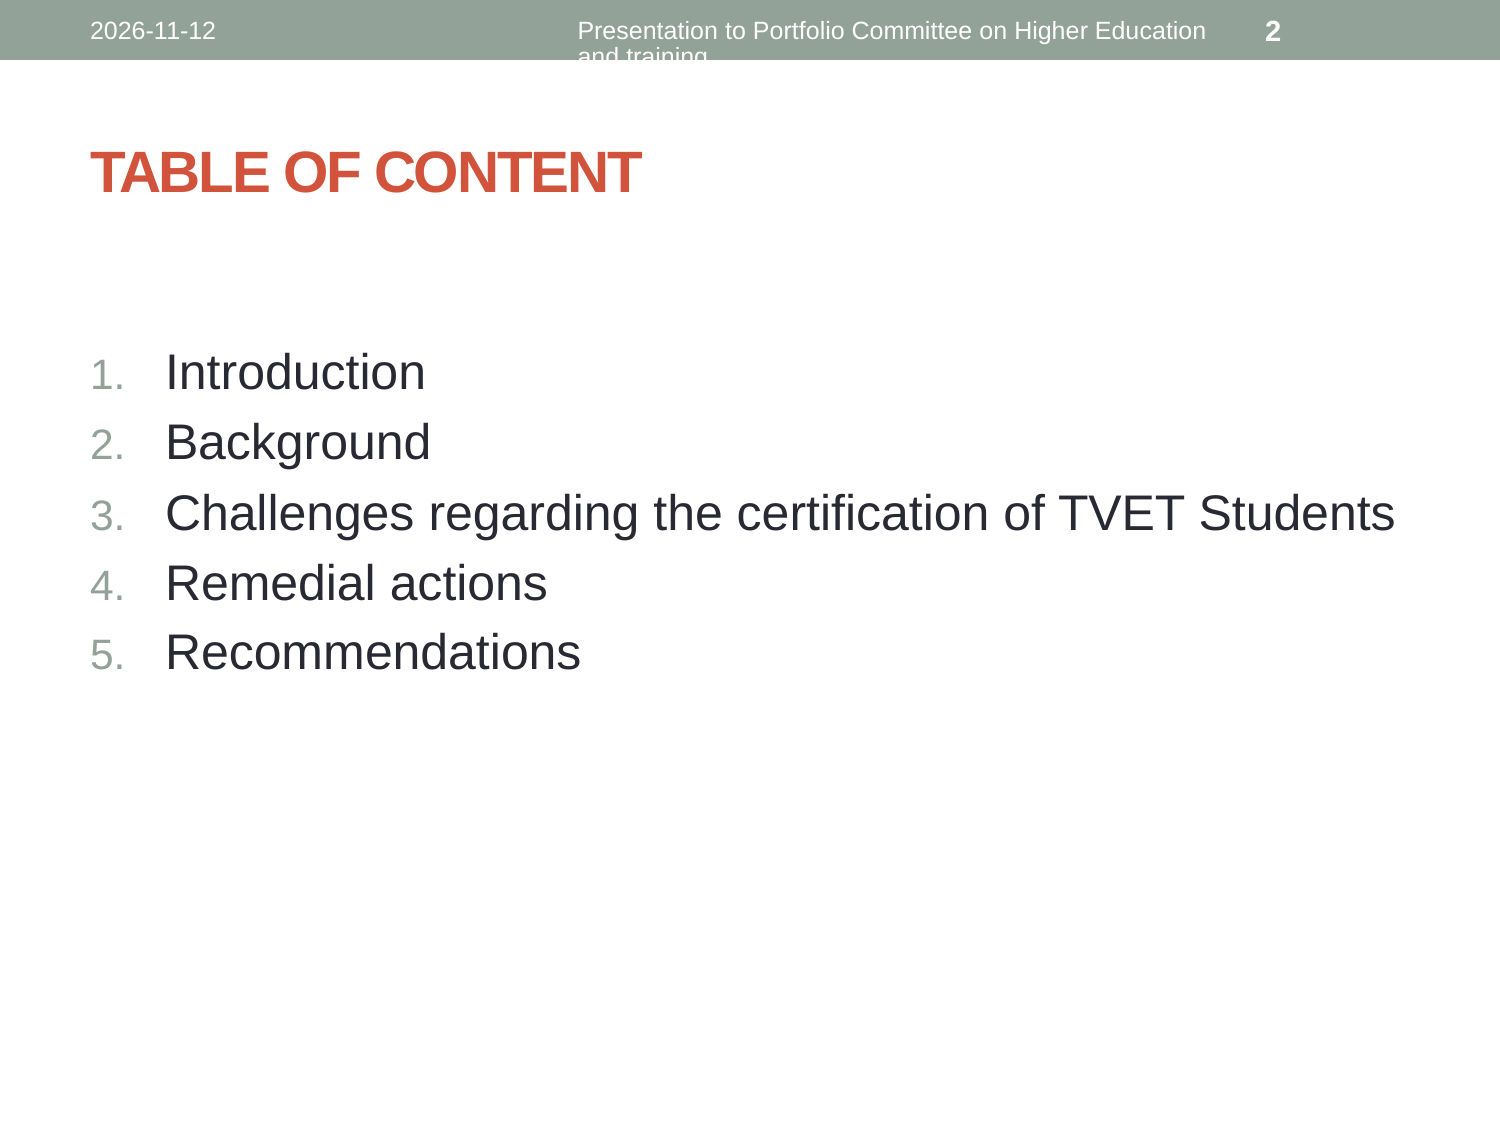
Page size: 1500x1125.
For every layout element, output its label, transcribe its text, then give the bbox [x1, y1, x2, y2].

slide_number 2 [1250, 3, 1425, 57]
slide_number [75, 3, 550, 57]
title TABLE OF CONTENT [75, 87, 1425, 250]
footer Presentation to Portfolio Committee on Higher Education and training [562, 3, 1238, 57]
list Introduction Background Challenges regarding the certification of TVET Students Remedial actions Recommendations [75, 262, 1425, 1063]
